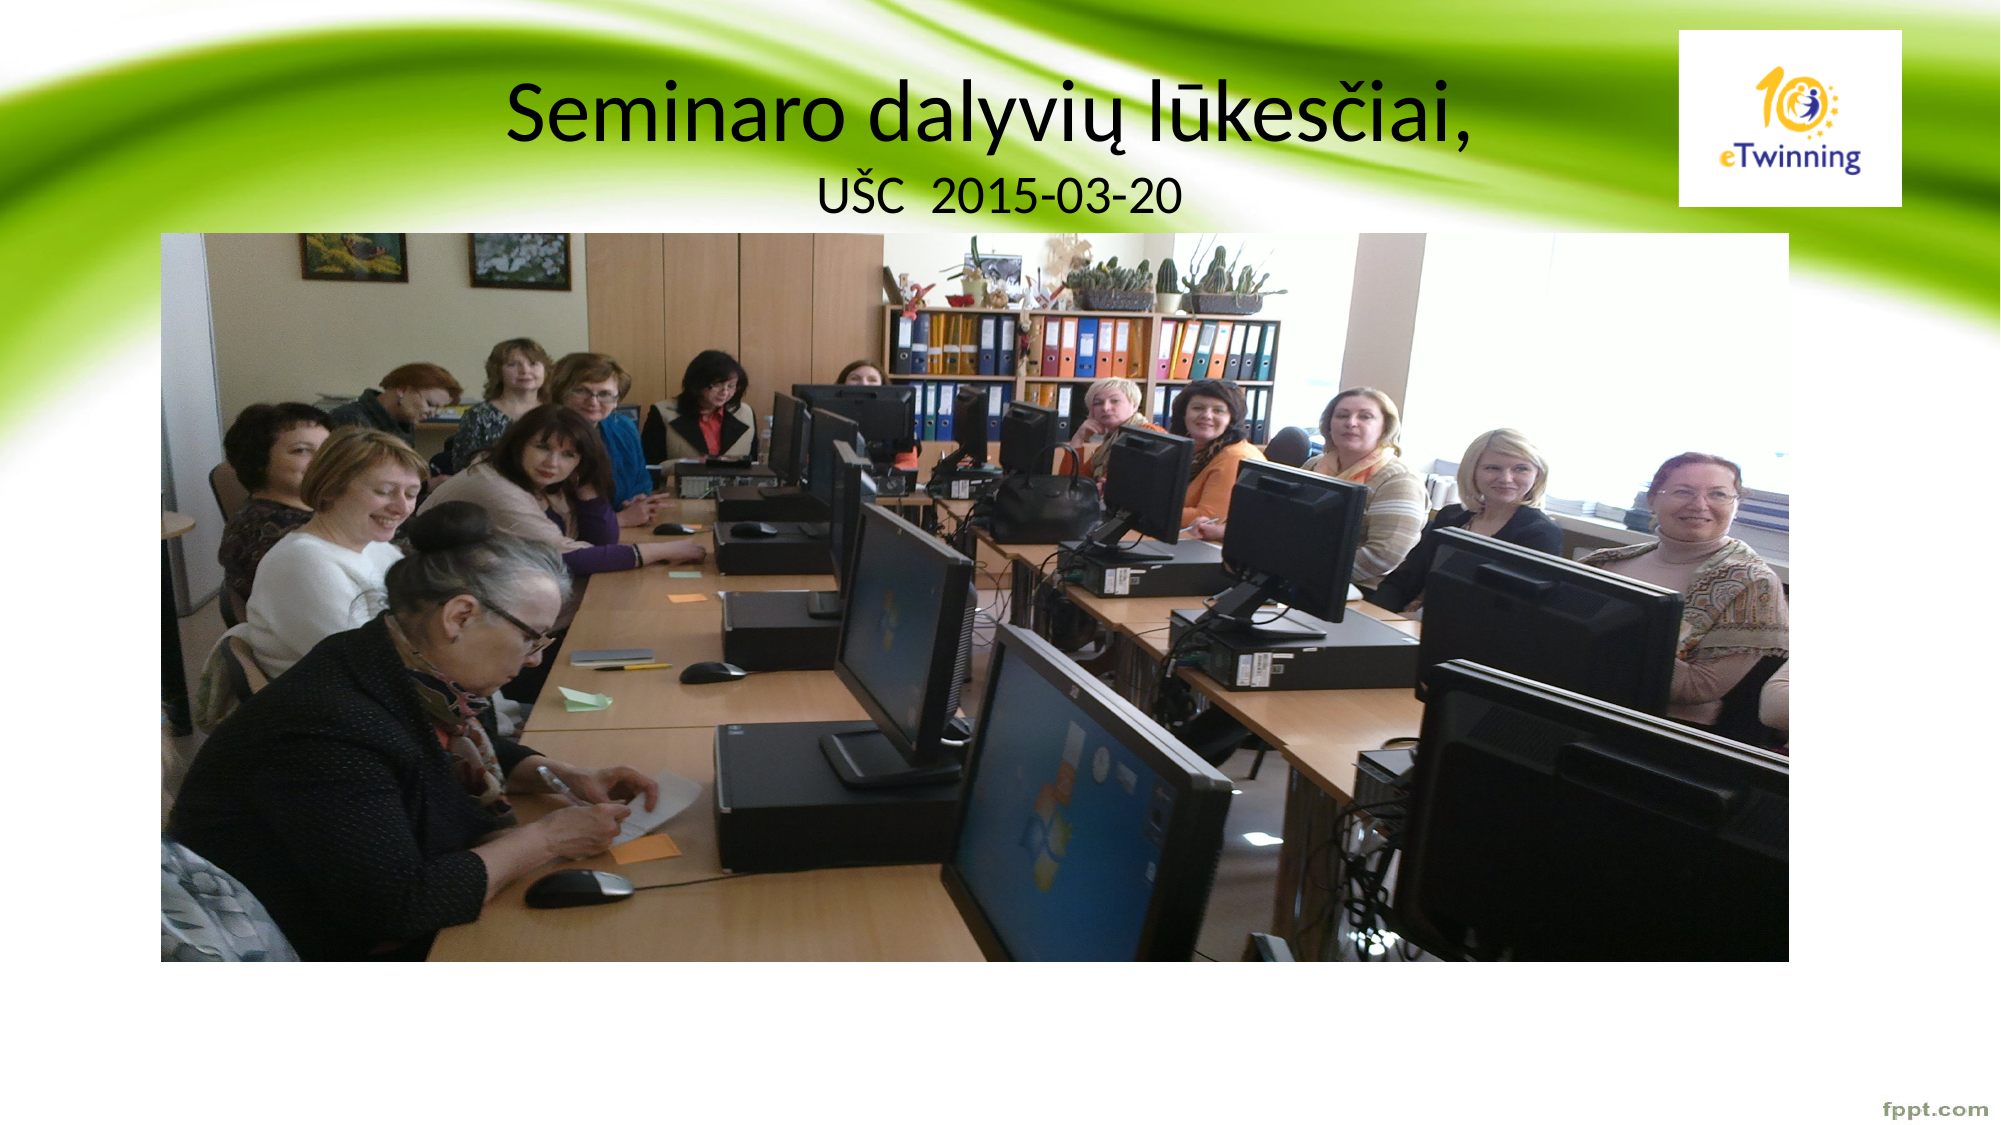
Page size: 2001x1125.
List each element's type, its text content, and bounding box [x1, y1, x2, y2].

picture [0, 0, 2001, 1125]
title Seminaro dalyvių lūkesčiai, UŠC 2015-03-20 [99, 45, 1900, 233]
